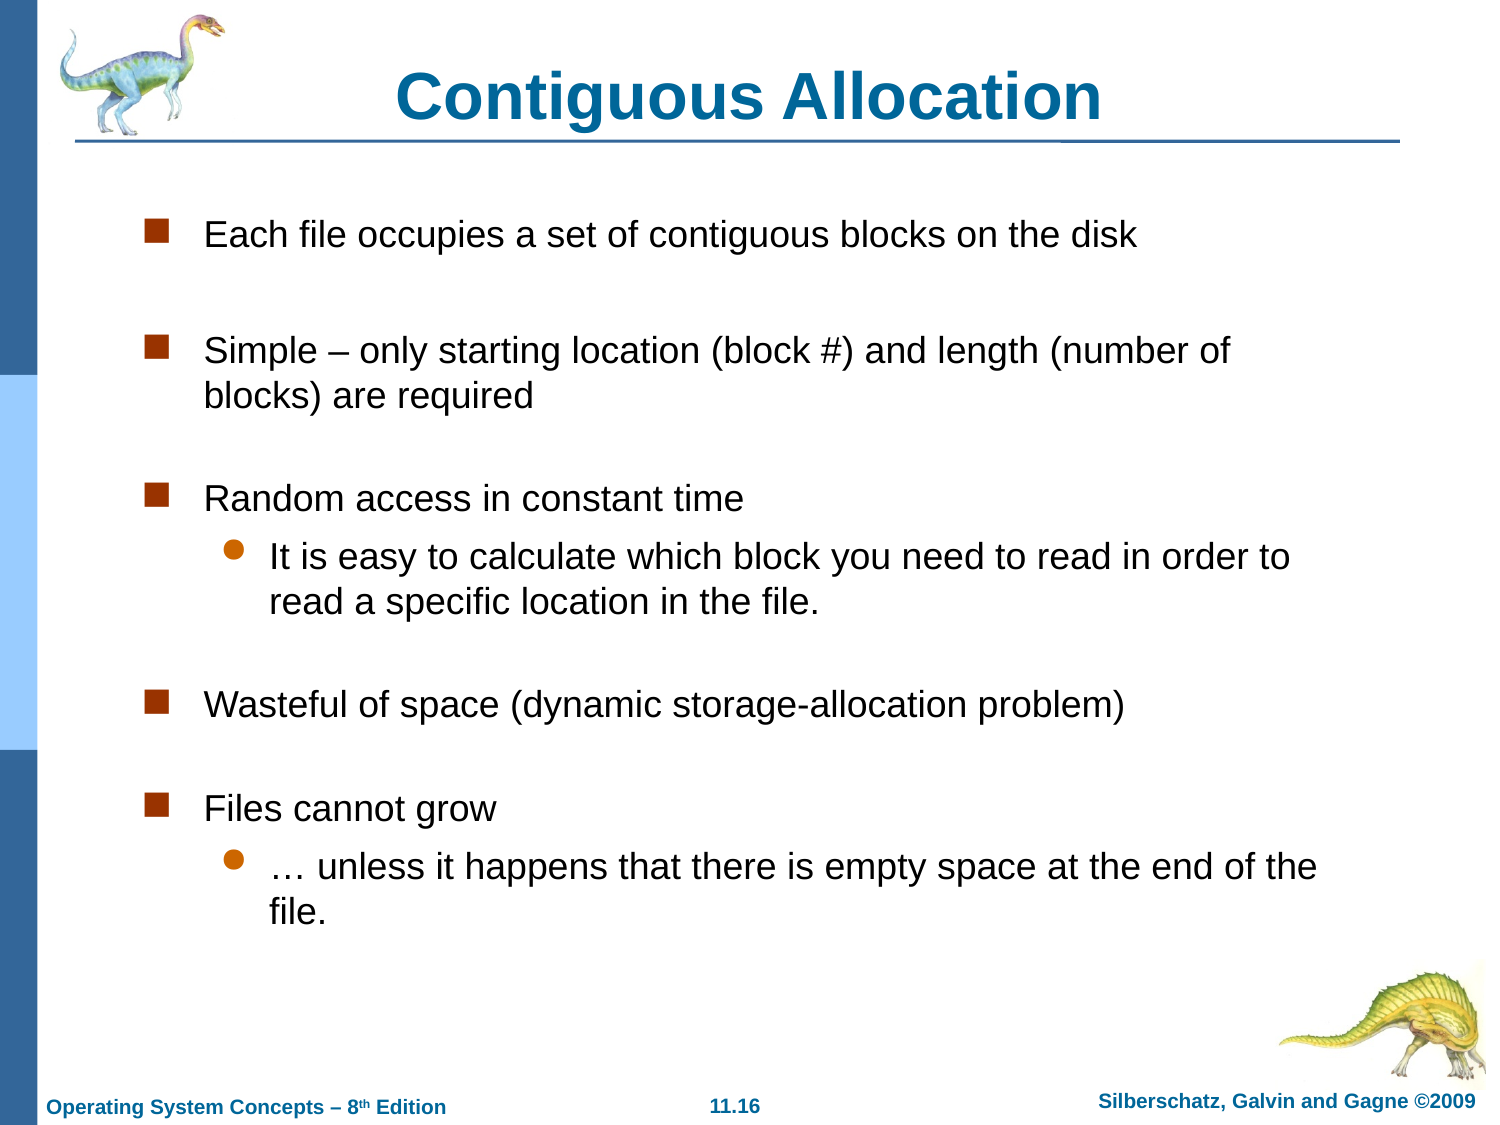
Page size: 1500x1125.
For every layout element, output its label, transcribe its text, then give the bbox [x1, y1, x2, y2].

text_box [144, 885, 1298, 1045]
picture [46, 0, 243, 149]
title Contiguous Allocation [74, 45, 1426, 141]
list Each file occupies a set of contiguous blocks on the disk Simple – only starting location (block #) and length (number of blocks) are required Random access in constant time It is easy to calculate which block you need to read in order to read a specific location in the file. Wasteful of space (dynamic storage-allocation problem) Files cannot grow … unless it happens that there is empty space at the end of the file. [132, 202, 1342, 882]
picture [1275, 959, 1486, 1090]
